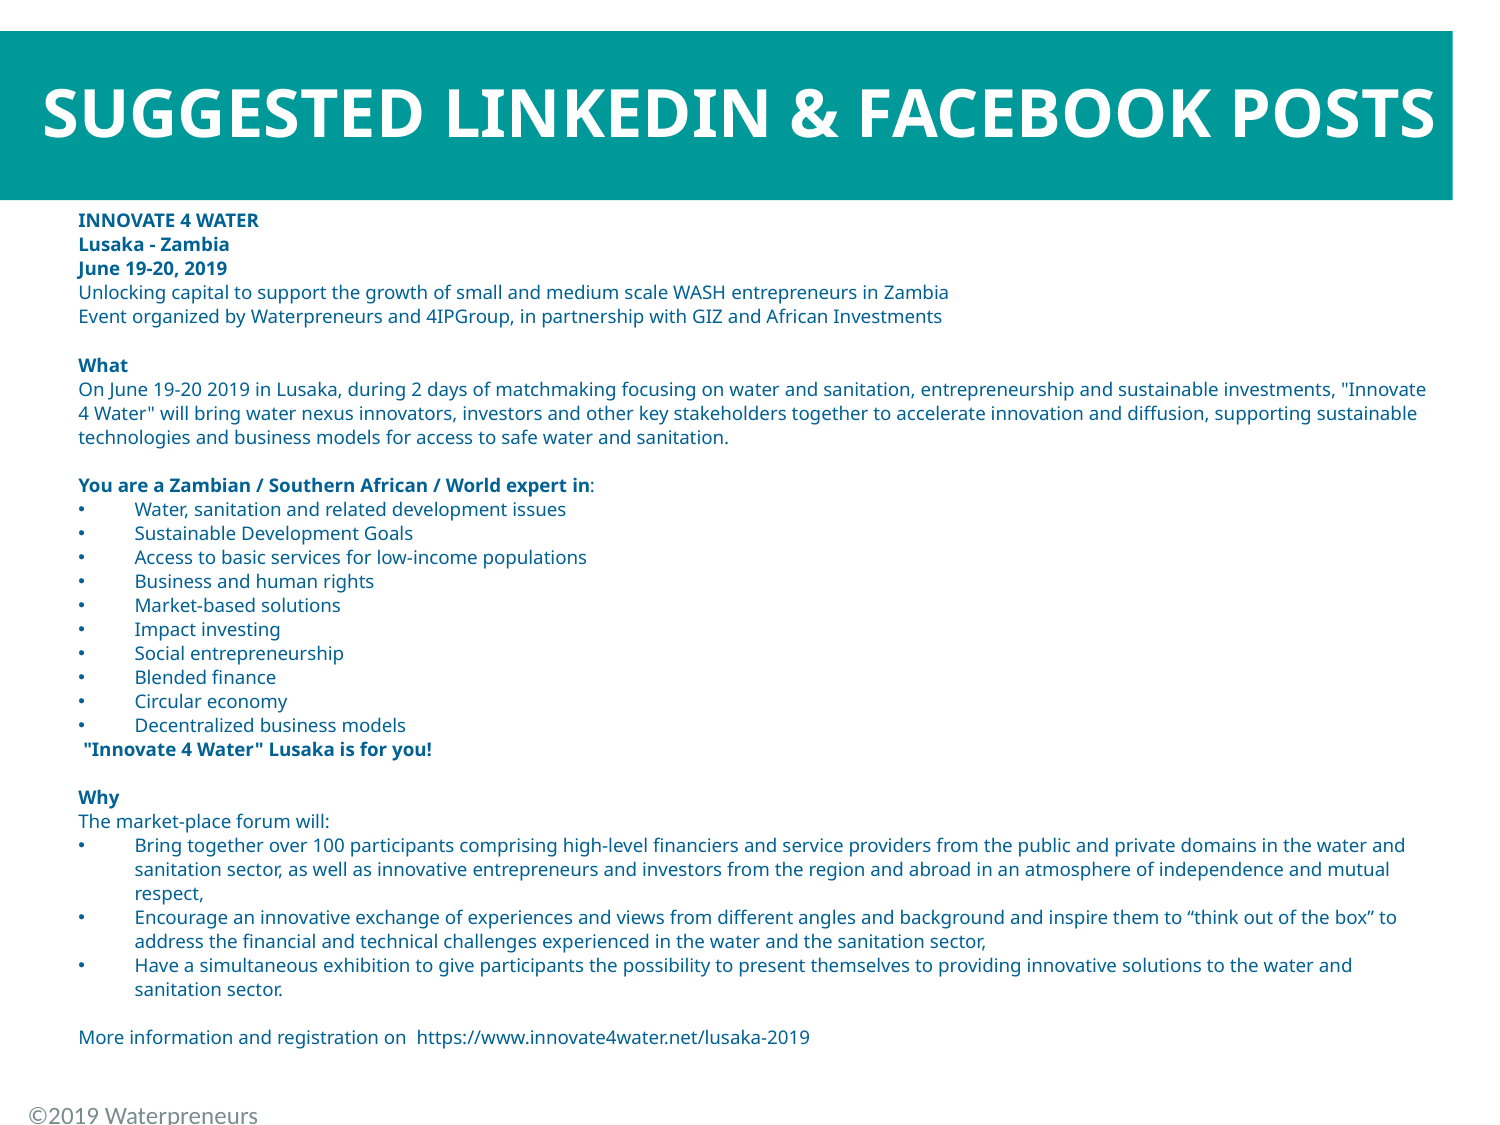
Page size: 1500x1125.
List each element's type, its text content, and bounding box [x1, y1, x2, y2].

text_box SUGGESTED LINKEDIN & FACEBOOK POSTS [0, 31, 1453, 201]
text_box INNOVATE 4 WATER Lusaka - Zambia June 19-20, 2019 Unlocking capital to support the growth of small and medium scale WASH entrepreneurs in Zambia Event organized by Waterpreneurs and 4IPGroup, in partnership with GIZ and African Investments What On June 19-20 2019 in Lusaka, during 2 days of matchmaking focusing on water and sanitation, entrepreneurship and sustainable investments, "Innovate 4 Water" will bring water nexus innovators, investors and other key stakeholders together to accelerate innovation and diffusion, supporting sustainable technologies and business models for access to safe water and sanitation. You are a Zambian / Southern African / World expert in: Water, sanitation and related development issues Sustainable Development Goals Access to basic services for low-income populations Business and human rights Market-based solutions Impact investing Social entrepreneurship Blended finance Circular economy Decentralized business models "Innovate 4 Water" Lusaka is for you! Why The market-place forum will: Bring together over 100 participants comprising high-level financiers and service providers from the public and private domains in the water and sanitation sector, as well as innovative entrepreneurs and investors from the region and abroad in an atmosphere of independence and mutual respect, Encourage an innovative exchange of experiences and views from different angles and background and inspire them to “think out of the box” to address the financial and technical challenges experienced in the water and the sanitation sector, Have a simultaneous exhibition to give participants the possibility to present themselves to providing innovative solutions to the water and sanitation sector. More information and registration on https://www.innovate4water.net/lusaka-2019 [63, 200, 1453, 1057]
